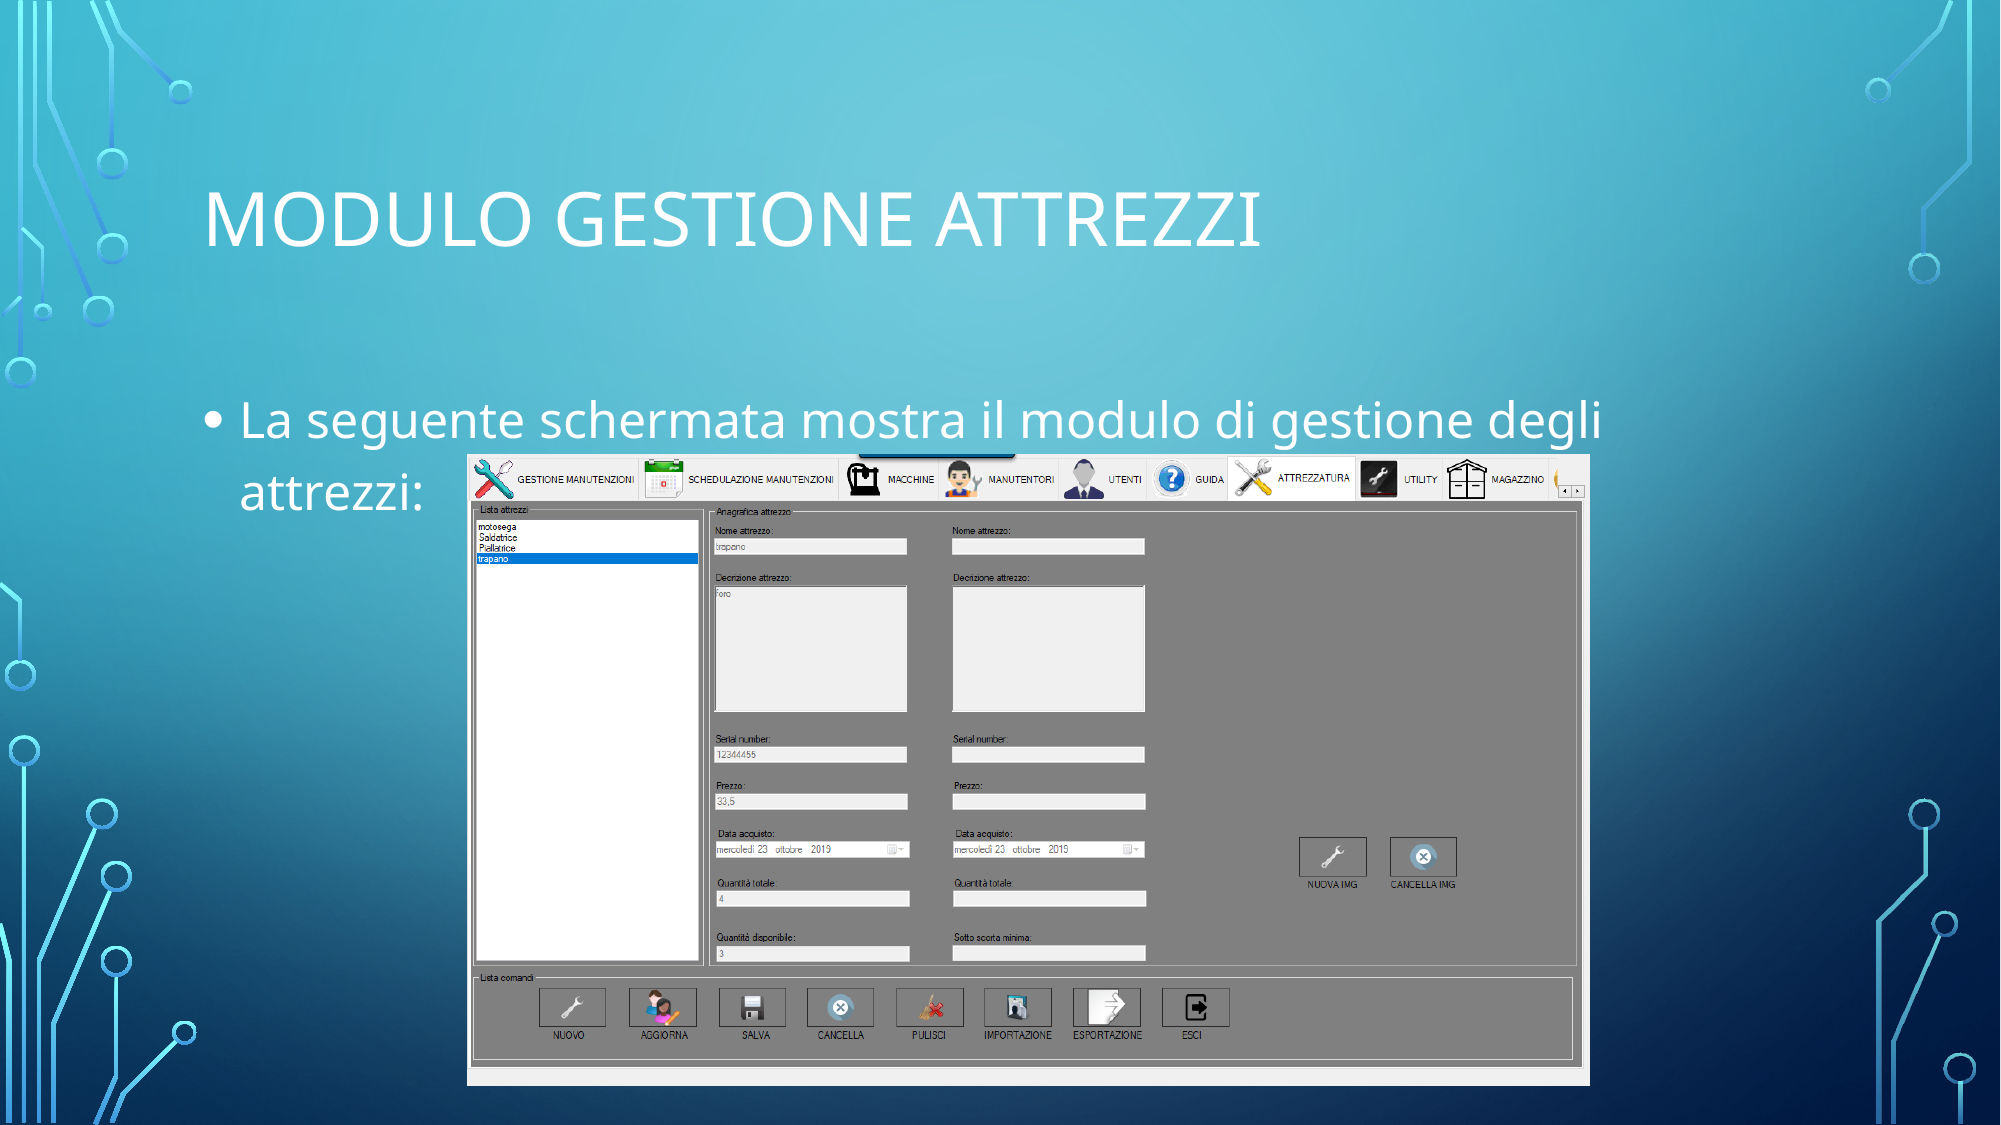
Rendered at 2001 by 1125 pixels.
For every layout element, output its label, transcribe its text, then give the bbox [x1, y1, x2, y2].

title MODULO GESTIONE ATTREZZI [187, 101, 1813, 344]
list La seguente schermata mostra il modulo di gestione degli attrezzi: [187, 369, 1813, 950]
picture [466, 454, 1590, 1086]
